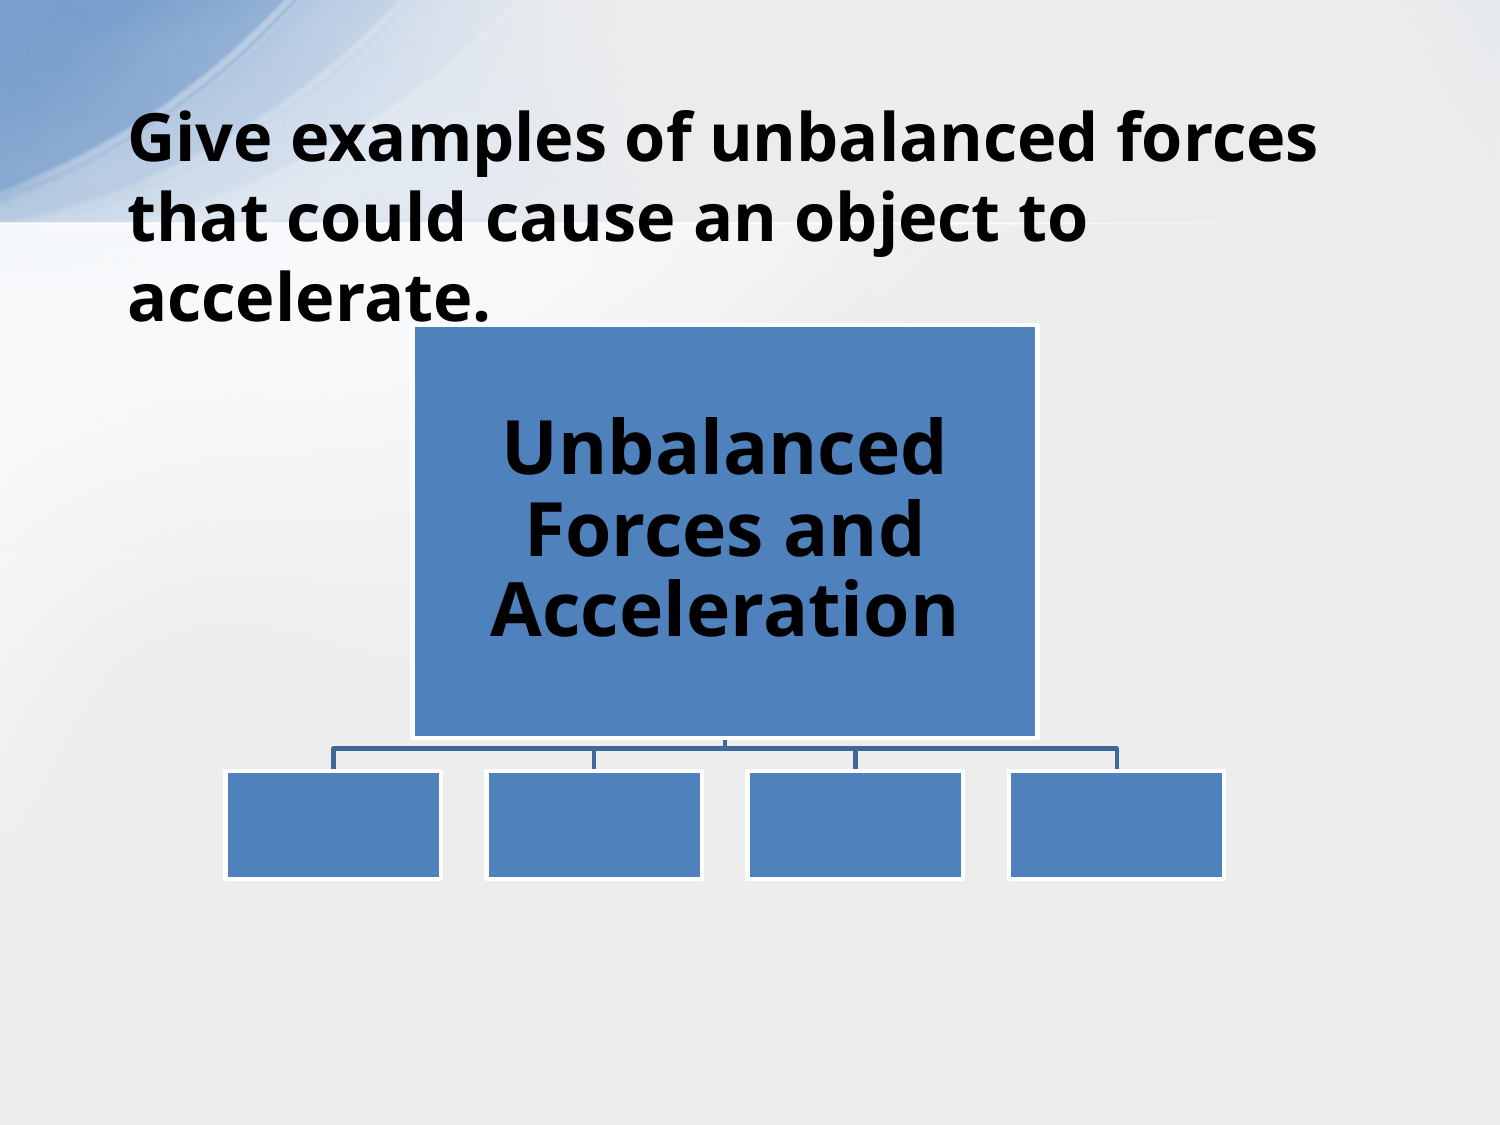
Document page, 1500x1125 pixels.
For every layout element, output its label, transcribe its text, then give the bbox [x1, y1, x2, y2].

text_box Give examples of unbalanced forces that could cause an object to accelerate. [112, 87, 1375, 343]
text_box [224, 261, 1226, 930]
picture [0, 0, 1500, 1125]
